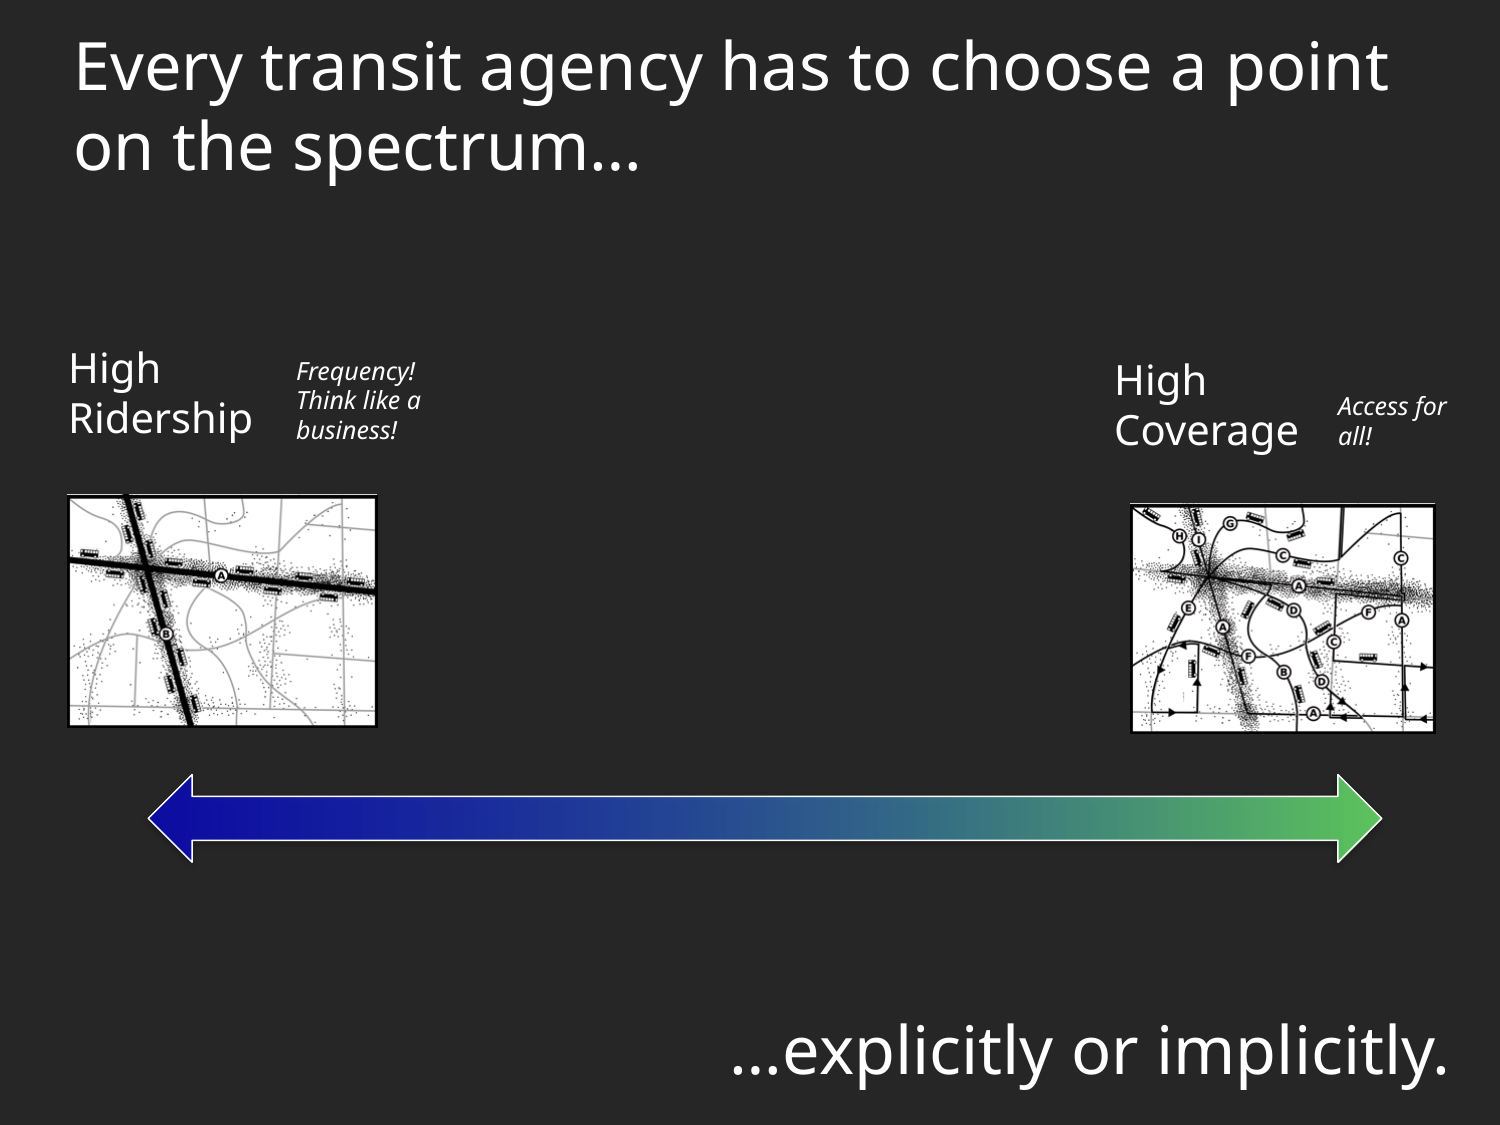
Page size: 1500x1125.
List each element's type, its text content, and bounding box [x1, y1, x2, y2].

title Every transit agency has to choose a point on the spectrum… [58, 63, 1463, 192]
picture [67, 493, 378, 728]
text_box Access for all! [1323, 383, 1492, 458]
text_box …explicitly or implicitly. [508, 929, 1500, 1096]
text_box High Ridership [53, 334, 313, 450]
text_box High Coverage [1099, 346, 1359, 461]
text_box Frequency! Think like a business! [281, 347, 541, 453]
picture [1130, 503, 1436, 734]
text_box [147, 773, 1383, 863]
